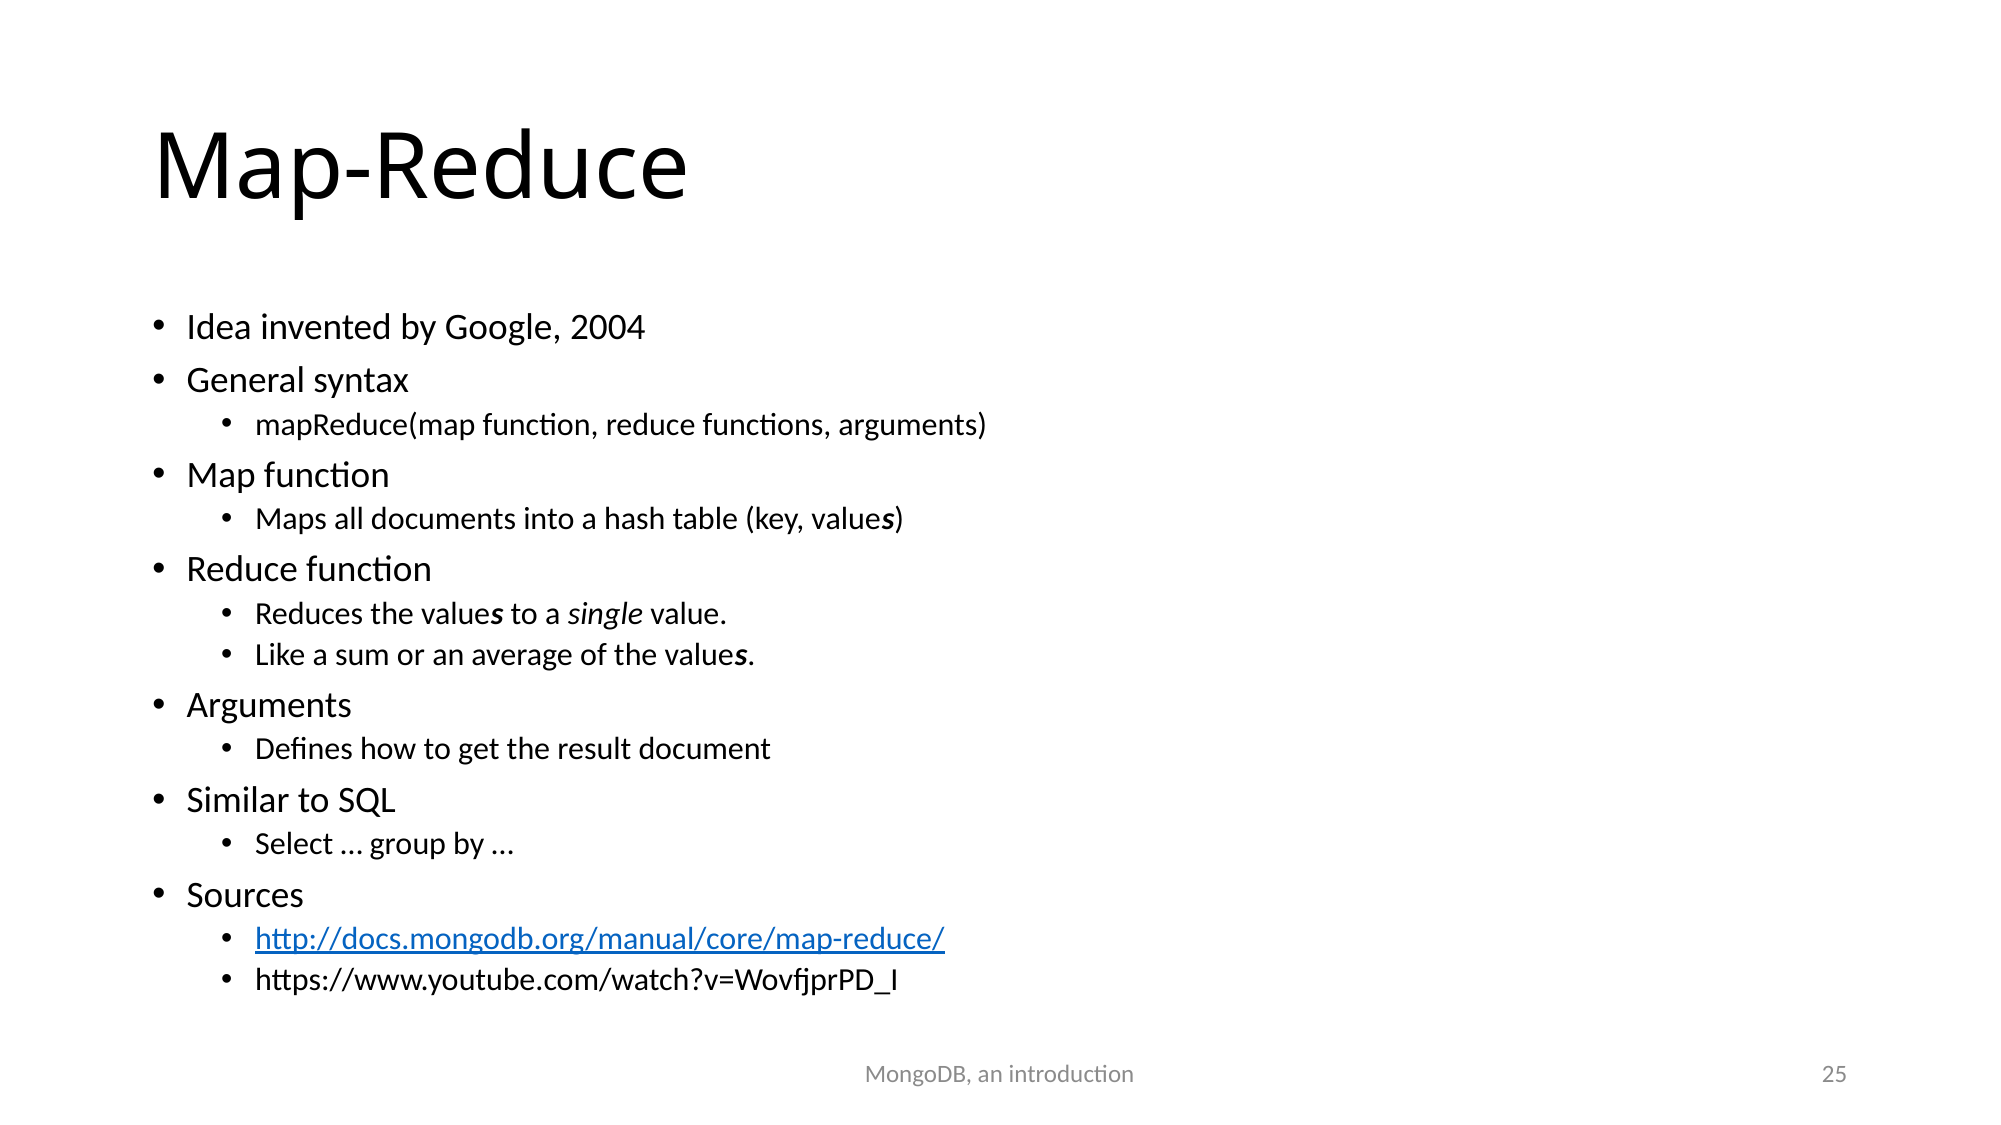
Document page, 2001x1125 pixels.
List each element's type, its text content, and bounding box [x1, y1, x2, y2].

footer MongoDB, an introduction [662, 1042, 1338, 1103]
title Map-Reduce [137, 59, 1863, 278]
slide_number 25 [1412, 1042, 1863, 1103]
list Idea invented by Google, 2004 General syntax mapReduce(map function, reduce functions, arguments) Map function Maps all documents into a hash table (key, values) Reduce function Reduces the values to a single value. Like a sum or an average of the values. Arguments Defines how to get the result document Similar to SQL Select … group by … Sources http://docs.mongodb.org/manual/core/map-reduce/ https://www.youtube.com/watch?v=WovfjprPD_I [137, 299, 1863, 1014]
